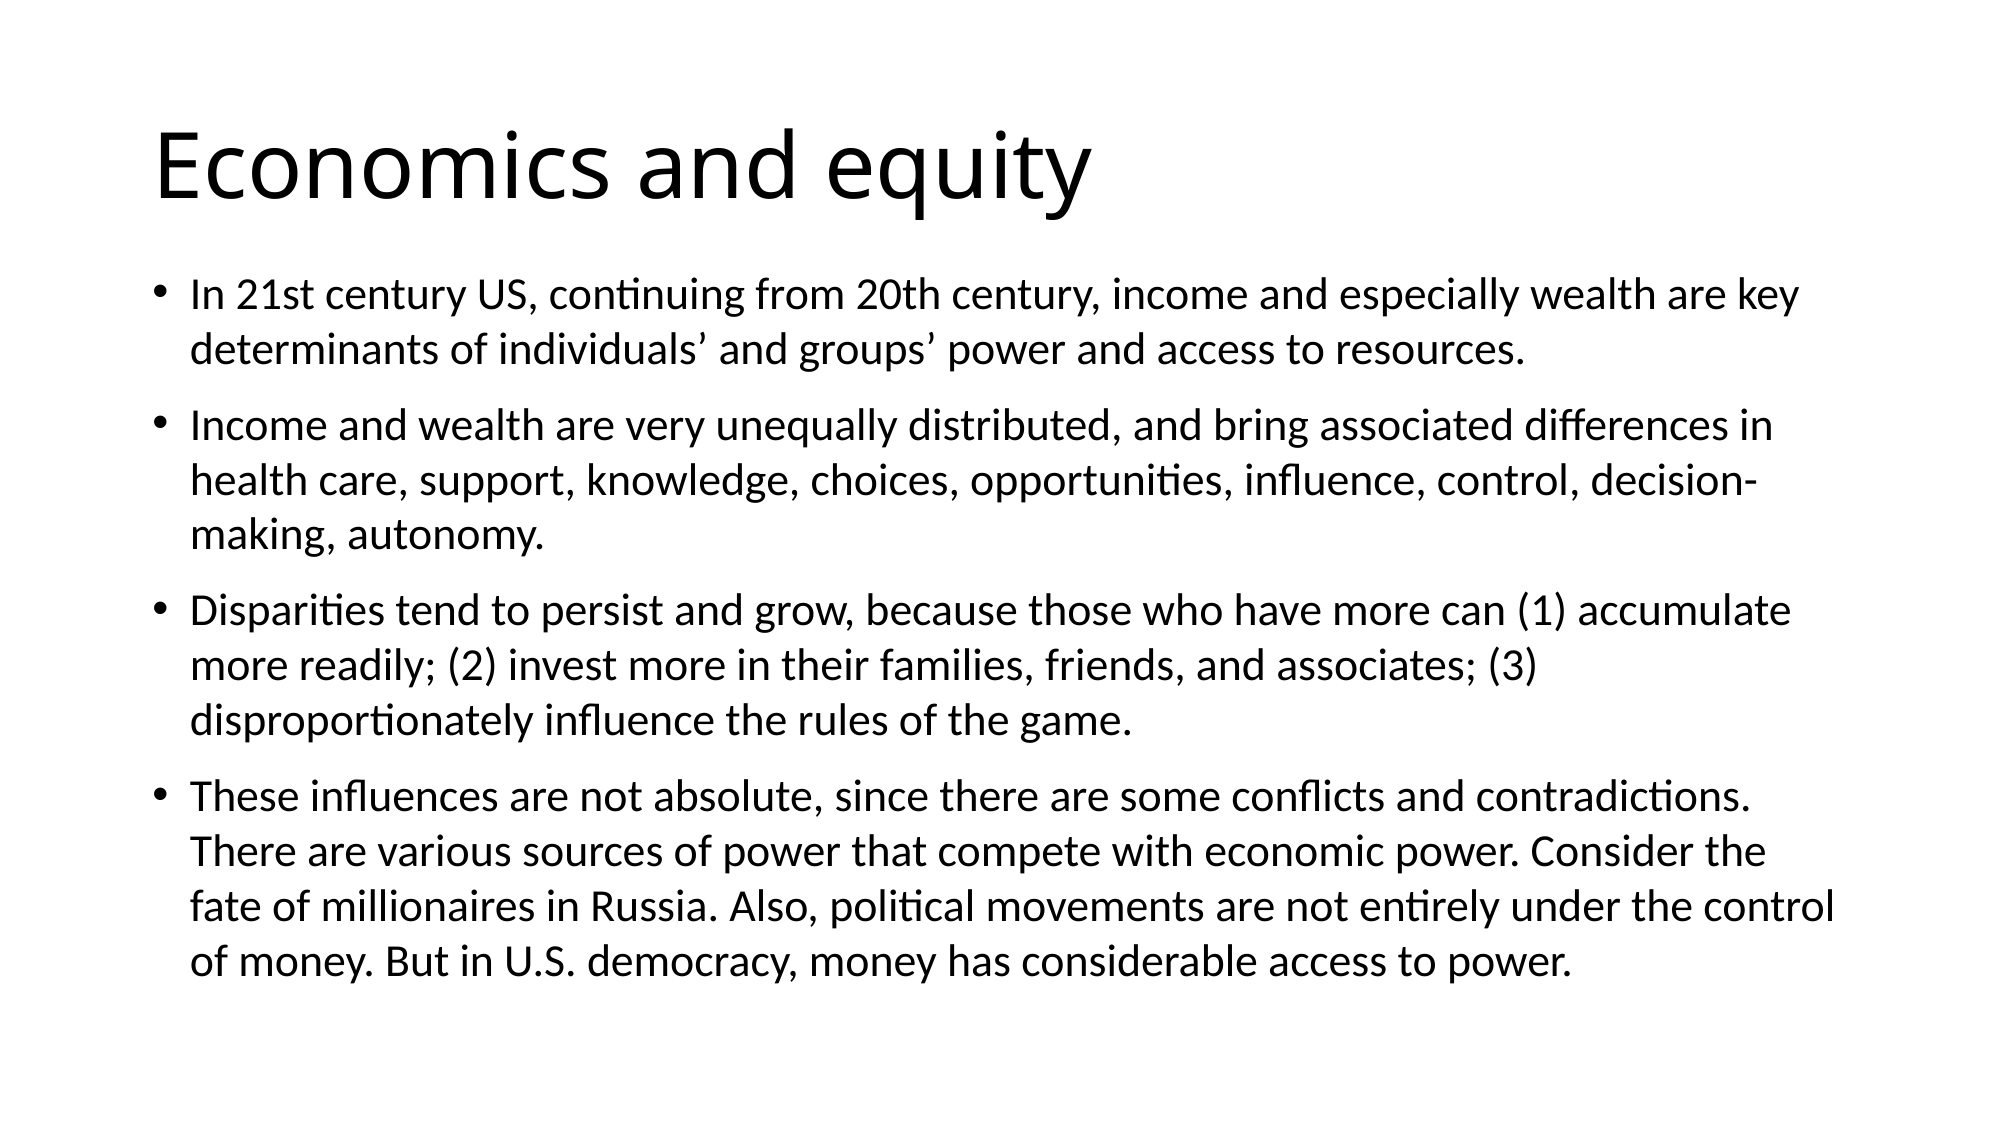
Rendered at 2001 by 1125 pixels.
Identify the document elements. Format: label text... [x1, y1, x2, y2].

list In 21st century US, continuing from 20th century, income and especially wealth are key determinants of individuals’ and groups’ power and access to resources. Income and wealth are very unequally distributed, and bring associated differences in health care, support, knowledge, choices, opportunities, influence, control, decision-making, autonomy. Disparities tend to persist and grow, because those who have more can (1) accumulate more readily; (2) invest more in their families, friends, and associates; (3) disproportionately influence the rules of the game. These influences are not absolute, since there are some conflicts and contradictions. There are various sources of power that compete with economic power. Consider the fate of millionaires in Russia. Also, political movements are not entirely under the control of money. But in U.S. democracy, money has considerable access to power. [137, 256, 1863, 970]
title Economics and equity [137, 59, 1863, 256]
